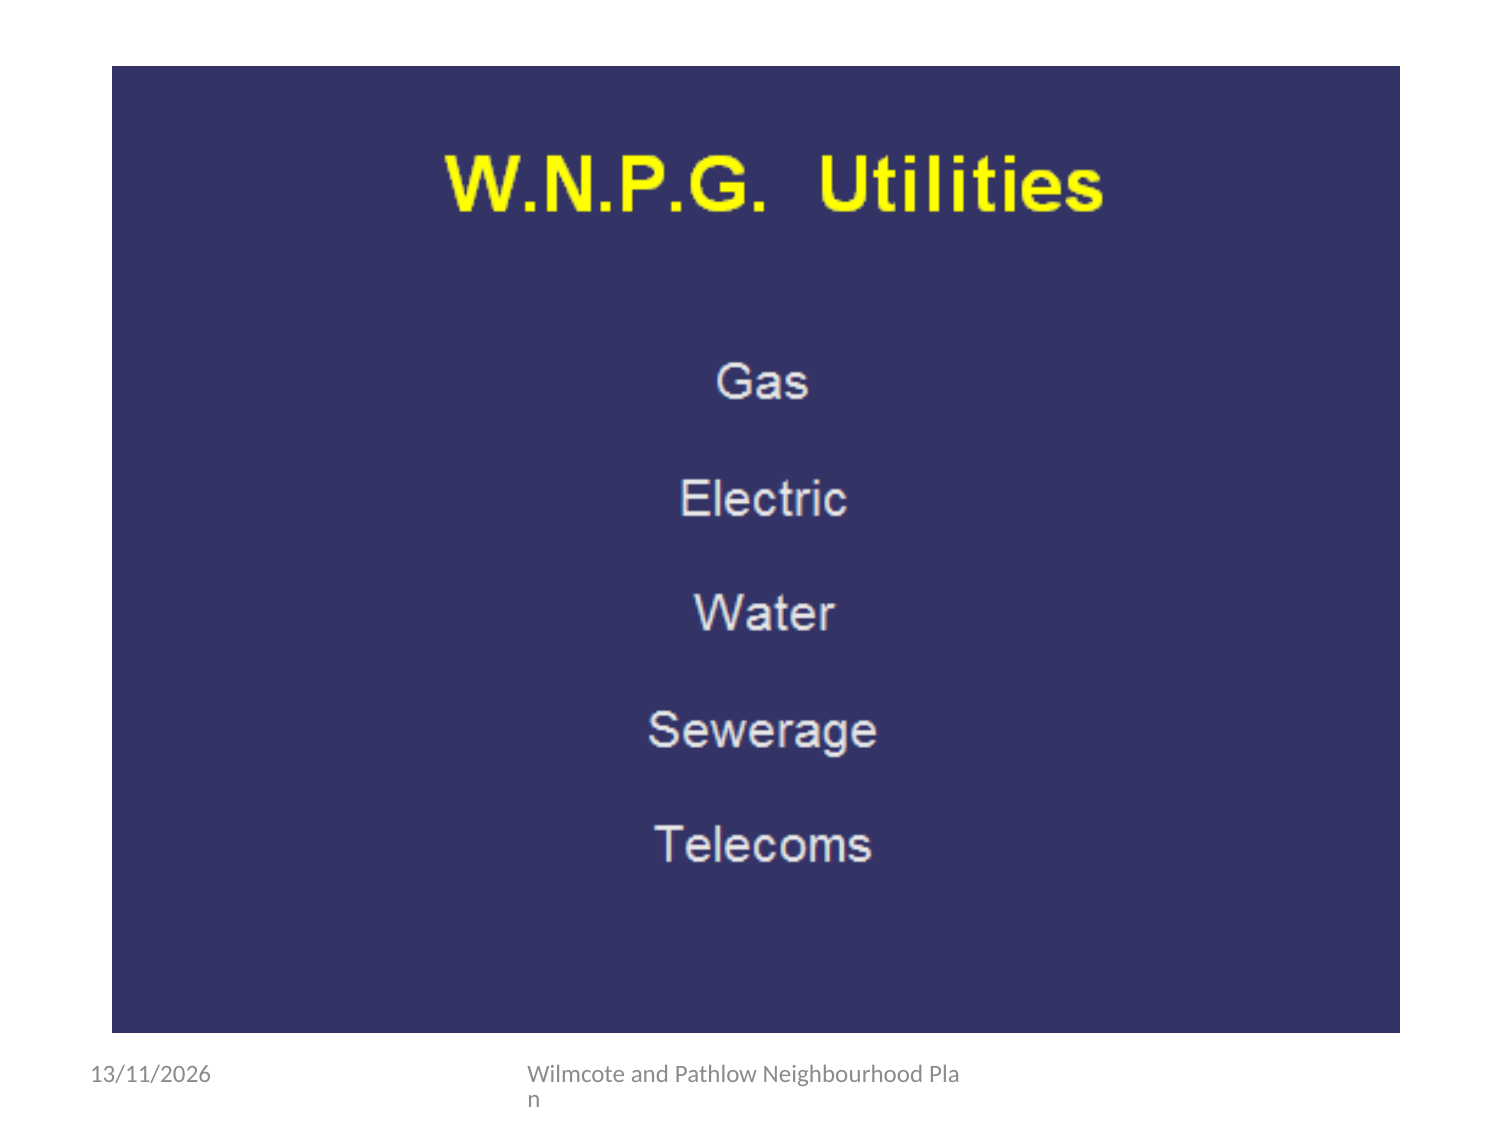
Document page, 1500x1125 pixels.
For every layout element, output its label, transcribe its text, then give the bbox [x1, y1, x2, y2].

picture [111, 65, 1400, 1033]
footer Wilmcote and Pathlow Neighbourhood Plan [512, 1042, 988, 1103]
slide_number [75, 1042, 425, 1103]
